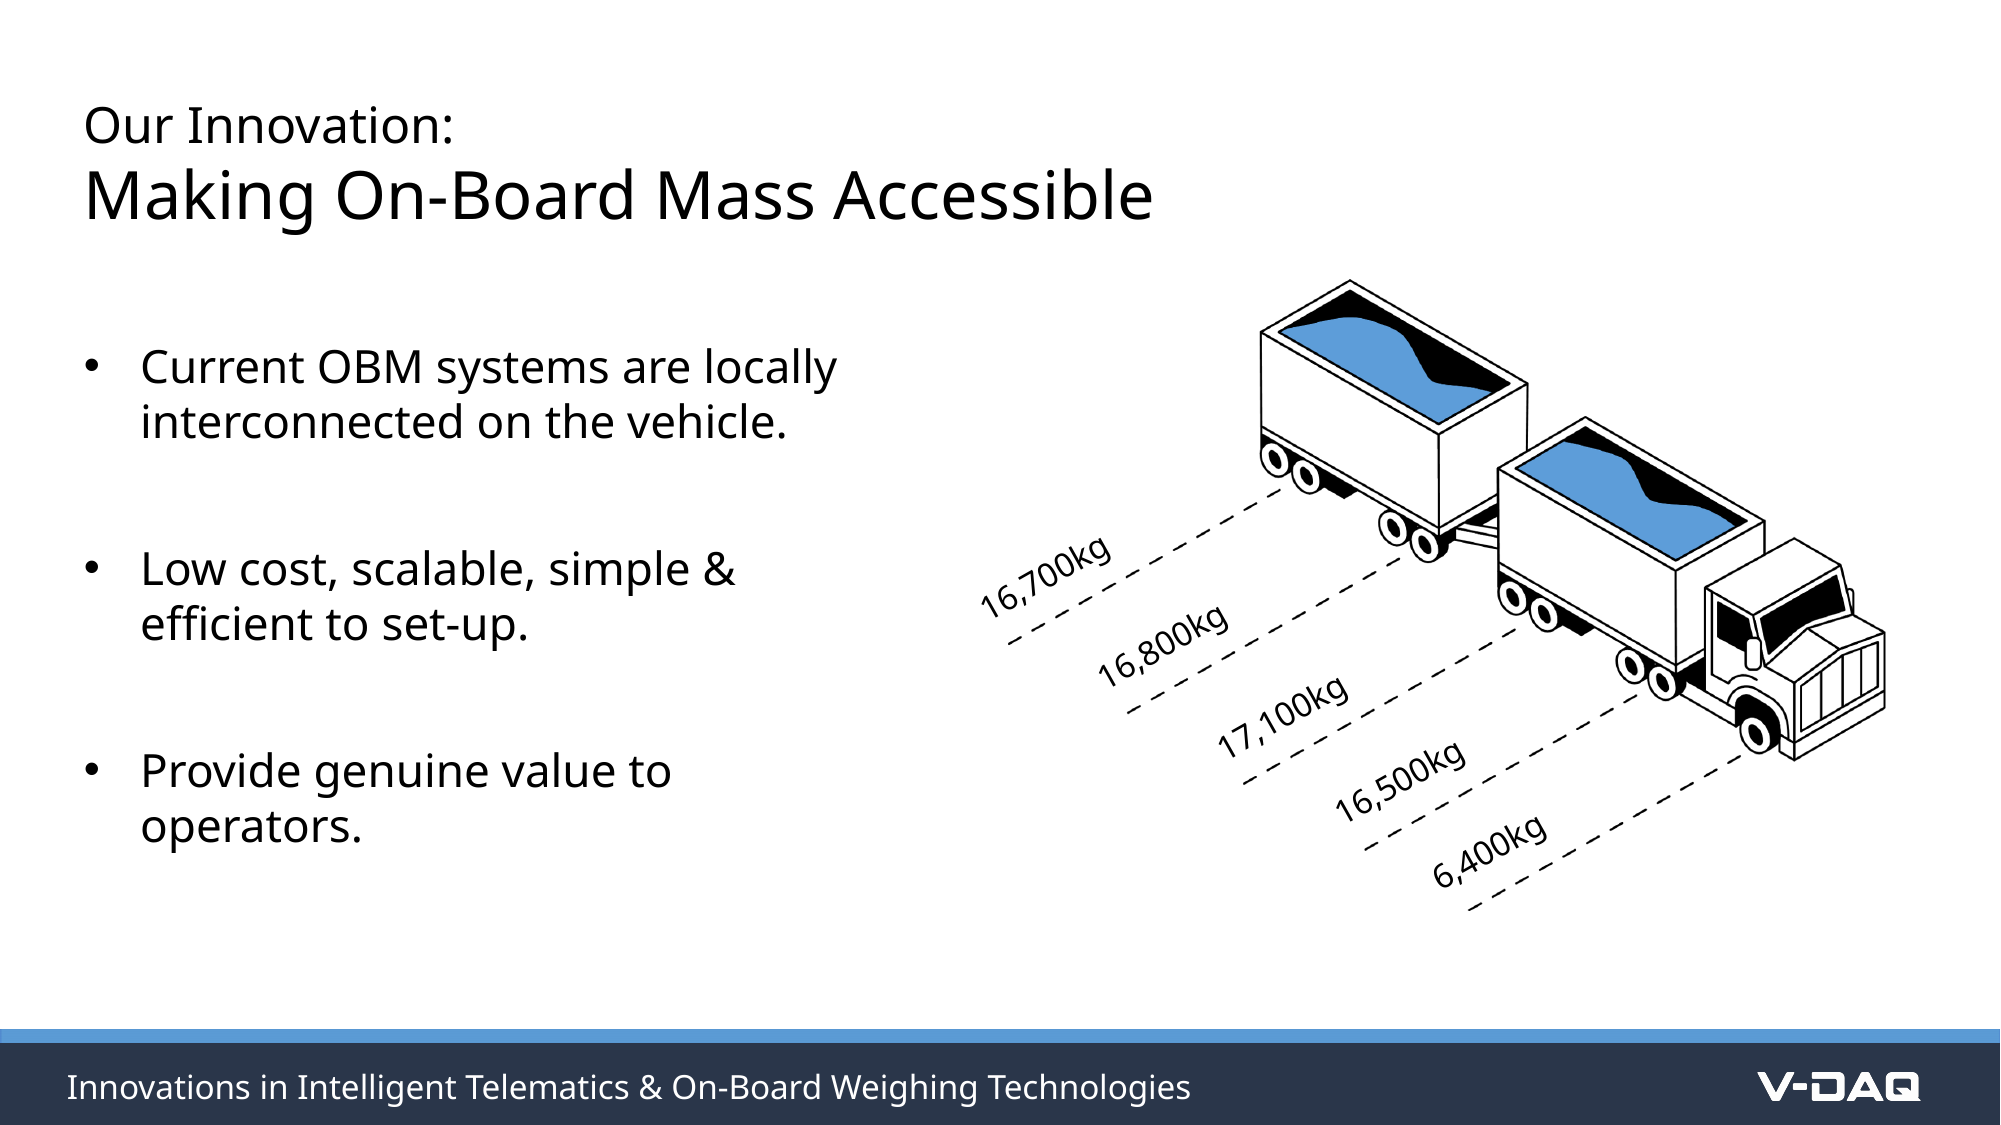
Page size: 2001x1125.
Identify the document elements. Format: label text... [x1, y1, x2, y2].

text_box Provide genuine value to operators. [69, 734, 857, 859]
text_box Low cost, scalable, simple & efficient to set-up. [69, 532, 857, 657]
text_box Our Innovation: Making On-Board Mass Accessible [69, 85, 1317, 241]
text_box Current OBM systems are locally interconnected on the vehicle. [69, 330, 857, 455]
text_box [0, 1029, 2000, 1125]
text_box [952, 279, 1886, 912]
